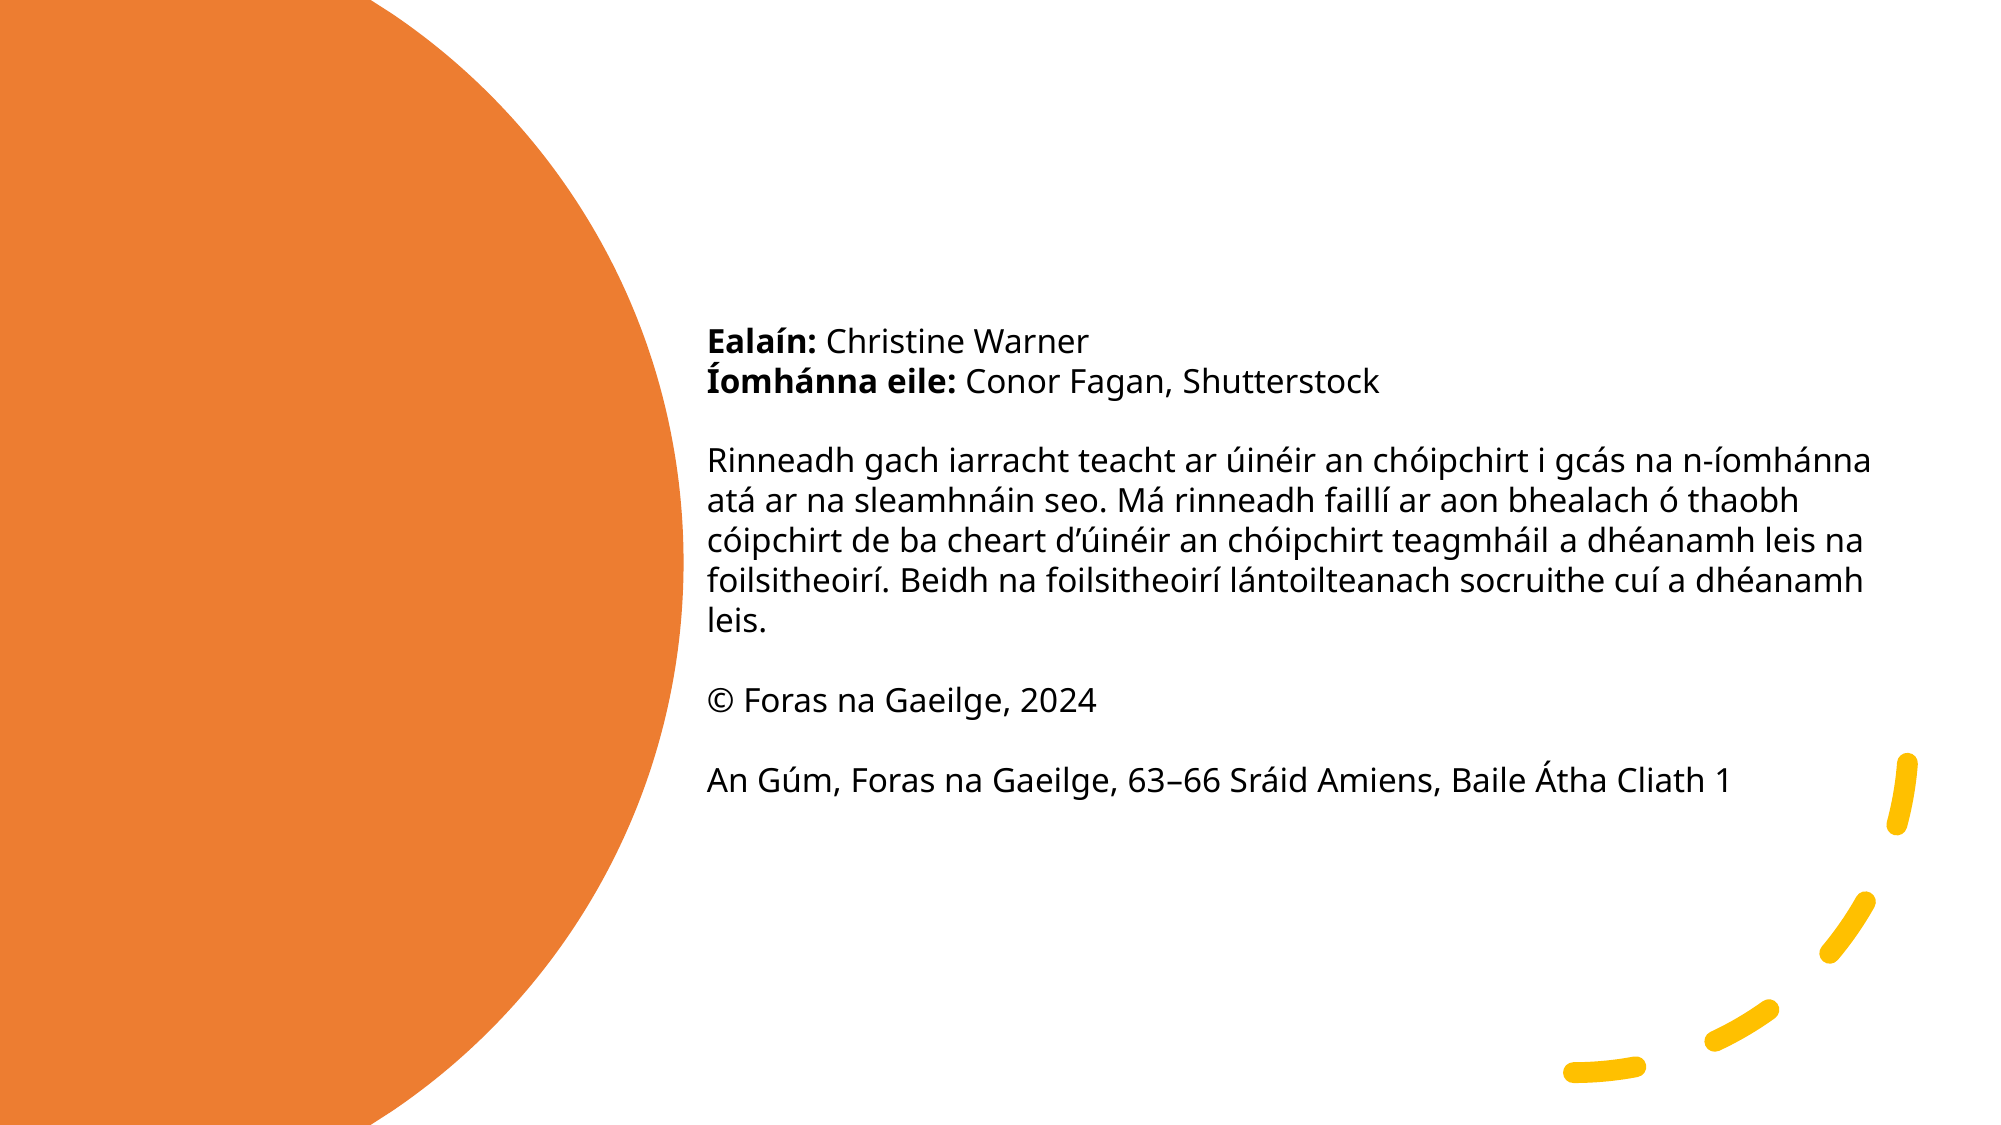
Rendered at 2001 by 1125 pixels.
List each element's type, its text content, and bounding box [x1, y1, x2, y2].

text_box [0, 0, 685, 1125]
text_box [1572, 807, 1902, 1074]
text_box Ealaín: Christine Warner Íomhánna eile: Conor Fagan, Shutterstock Rinneadh gach iarracht teacht ar úinéir an chóipchirt i gcás na n‑íomhánna atá ar na sleamhnáin seo. Má rinneadh faillí ar aon bhealach ó thaobh cóipchirt de ba cheart d’úinéir an chóipchirt teagmháil a dhéanamh leis na foilsitheoirí. Beidh na foilsitheoirí lántoilteanach socruithe cuí a dhéanamh leis. © Foras na Gaeilge, 2024 An Gúm, Foras na Gaeilge, 63–66 Sráid Amiens, Baile Átha Cliath 1 [692, 312, 1941, 807]
text_box [374, 0, 2000, 1125]
